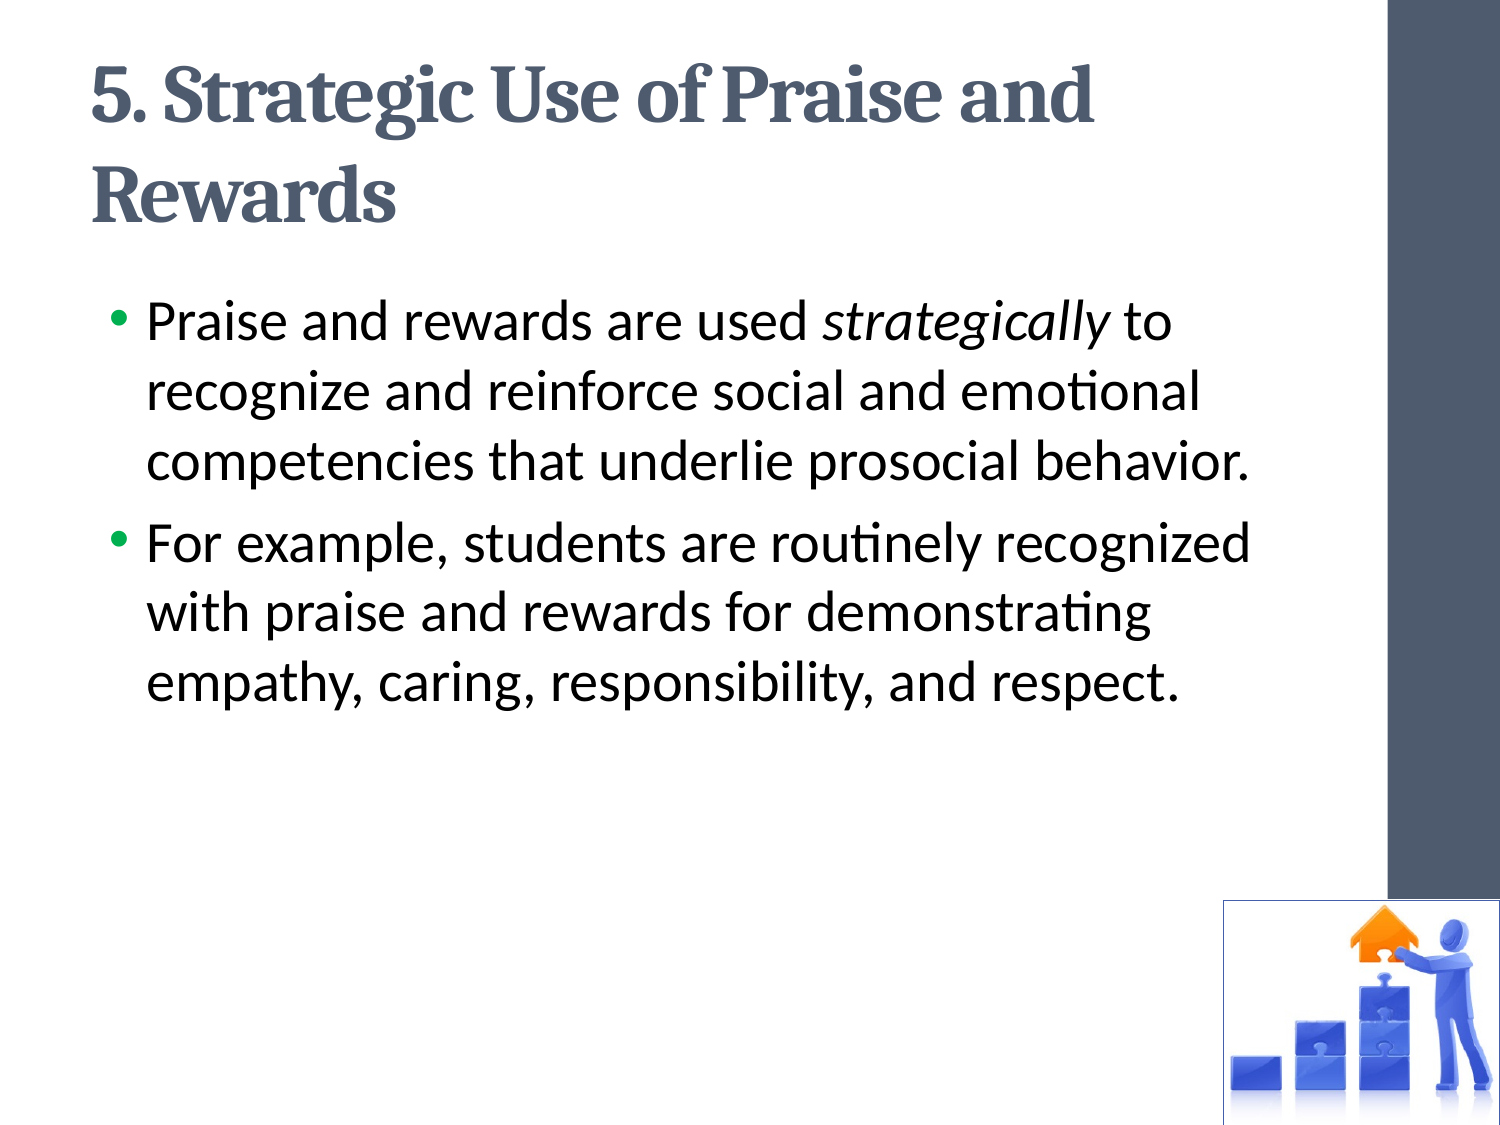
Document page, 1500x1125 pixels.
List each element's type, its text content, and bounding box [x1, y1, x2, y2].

picture [1223, 899, 1500, 1125]
title 5. Strategic Use of Praise and Rewards [75, 45, 1325, 233]
list Praise and rewards are used strategically to recognize and reinforce social and emotional competencies that underlie prosocial behavior. For example, students are routinely recognized with praise and rewards for demonstrating empathy, caring, responsibility, and respect. [75, 275, 1325, 1050]
